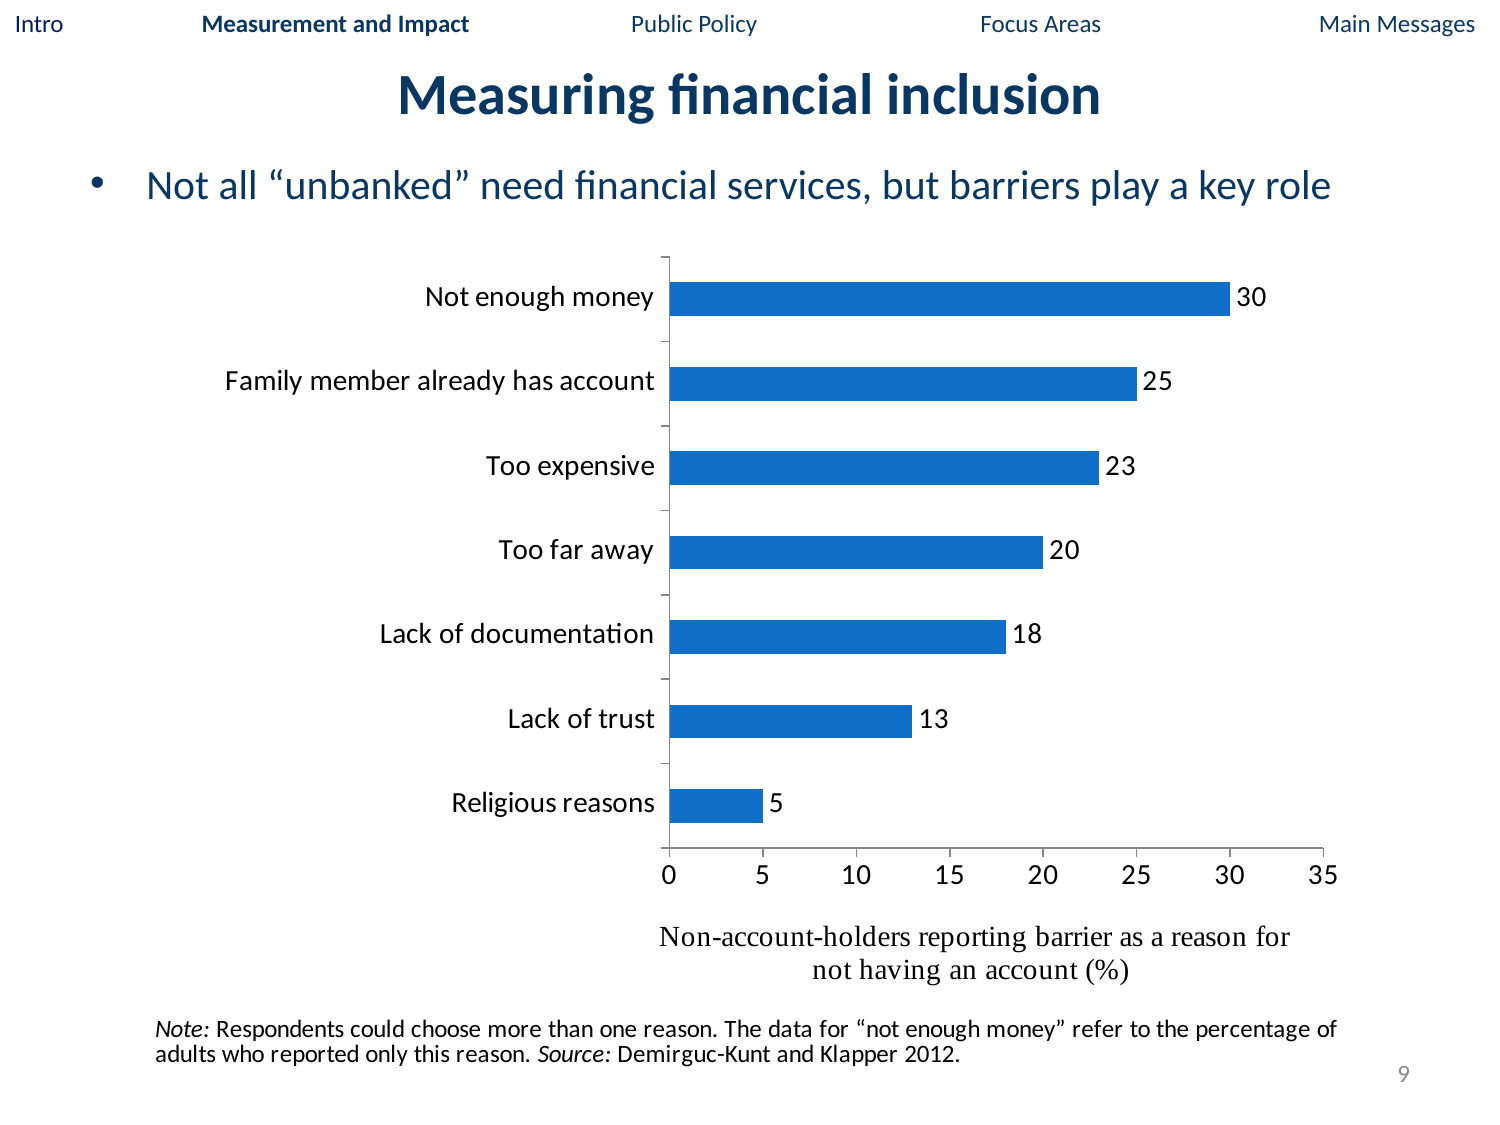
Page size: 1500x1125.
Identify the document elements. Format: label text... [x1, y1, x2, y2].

slide_number 9 [1074, 1042, 1425, 1103]
title Measuring financial inclusion [0, 45, 1500, 138]
list Not all “unbanked” need financial services, but barriers play a key role [75, 149, 1463, 1011]
text_box Intro Measurement and Impact Public Policy Focus Areas Main Messages [0, 0, 1500, 45]
chart [99, 212, 1363, 1088]
